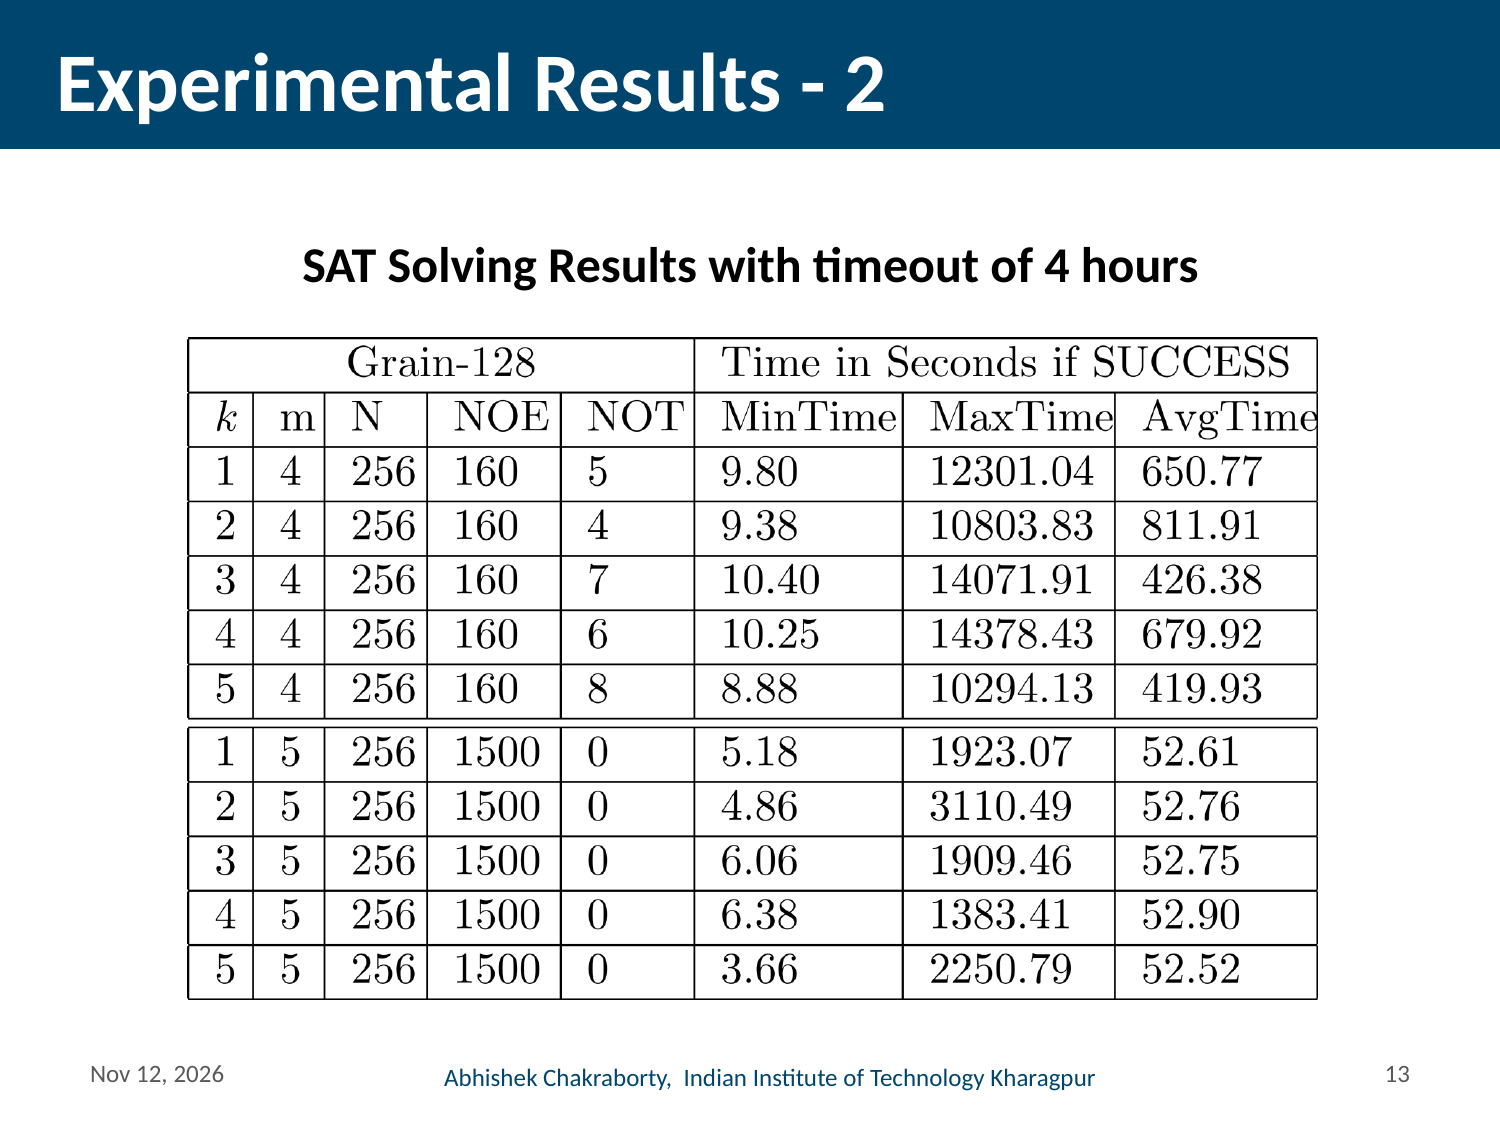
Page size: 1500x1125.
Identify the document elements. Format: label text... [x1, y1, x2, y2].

slide_number 5-Mar-15 [75, 1042, 254, 1103]
text_box Abhishek Chakraborty, Indian Institute of Technology Kharagpur [301, 1046, 1246, 1107]
title Experimental Results - 2 [41, 15, 1459, 142]
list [187, 337, 1318, 1001]
text_box SAT Solving Results with timeout of 4 hours [287, 224, 1313, 300]
slide_number 12 [1246, 1042, 1425, 1103]
